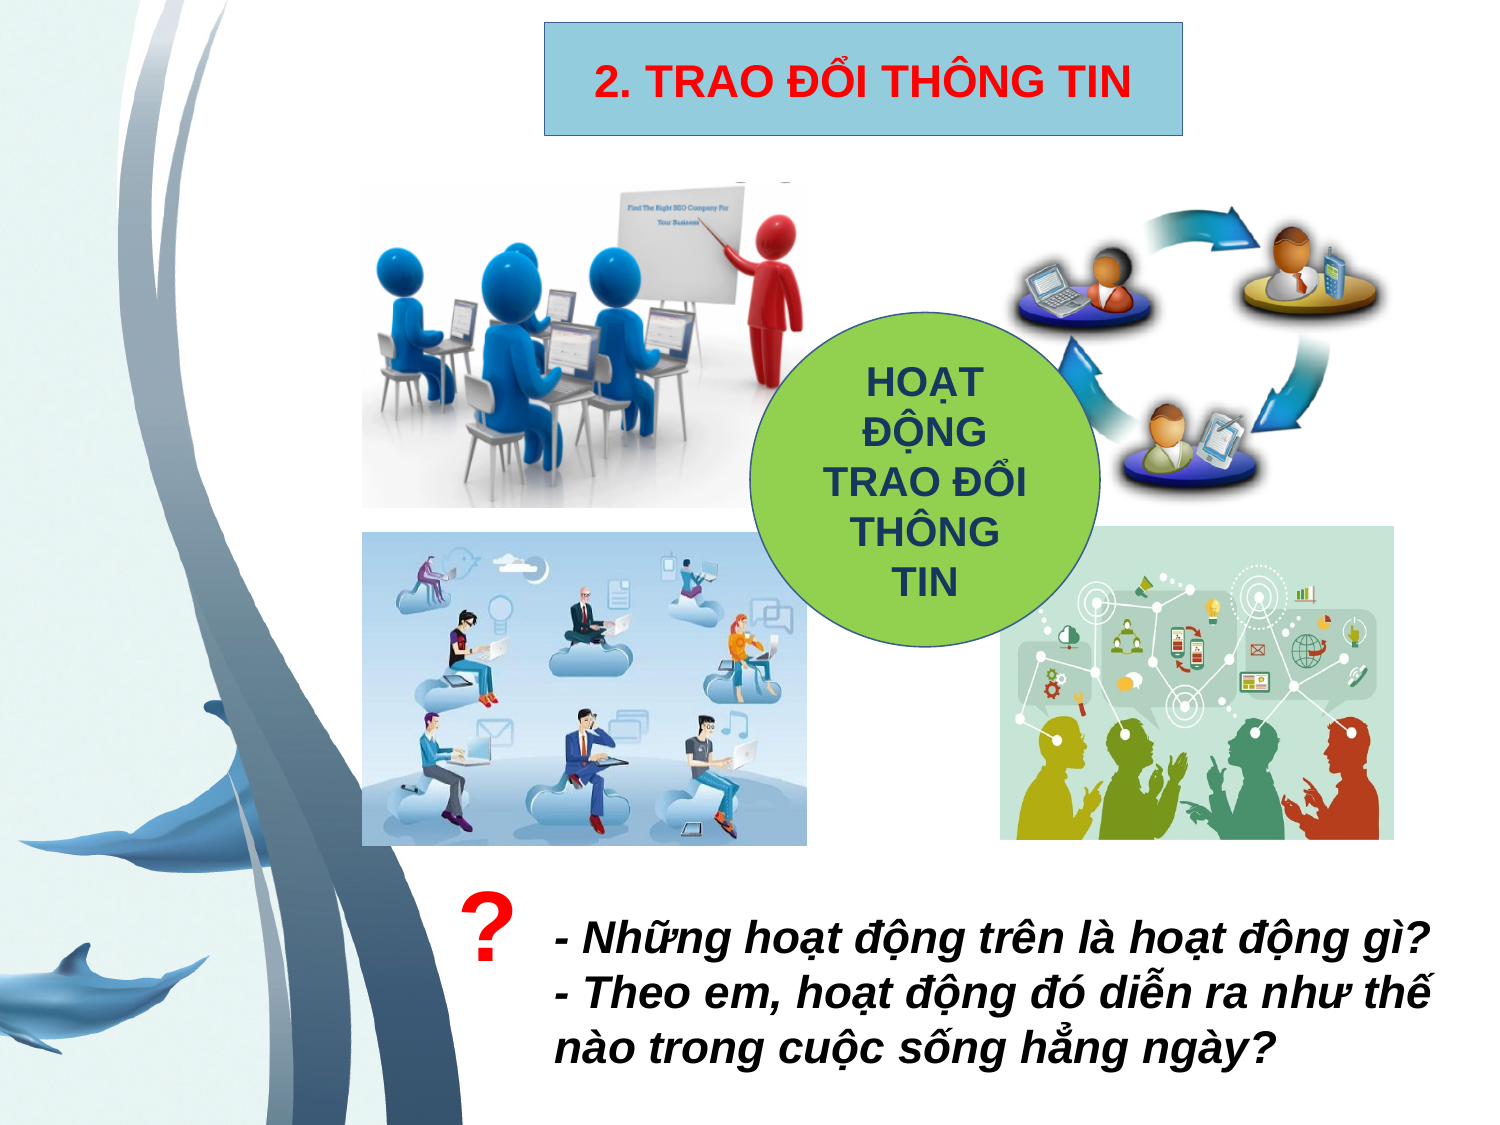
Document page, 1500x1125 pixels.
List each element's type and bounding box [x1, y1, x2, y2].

picture [0, 0, 1500, 1125]
text_box [362, 182, 1394, 846]
